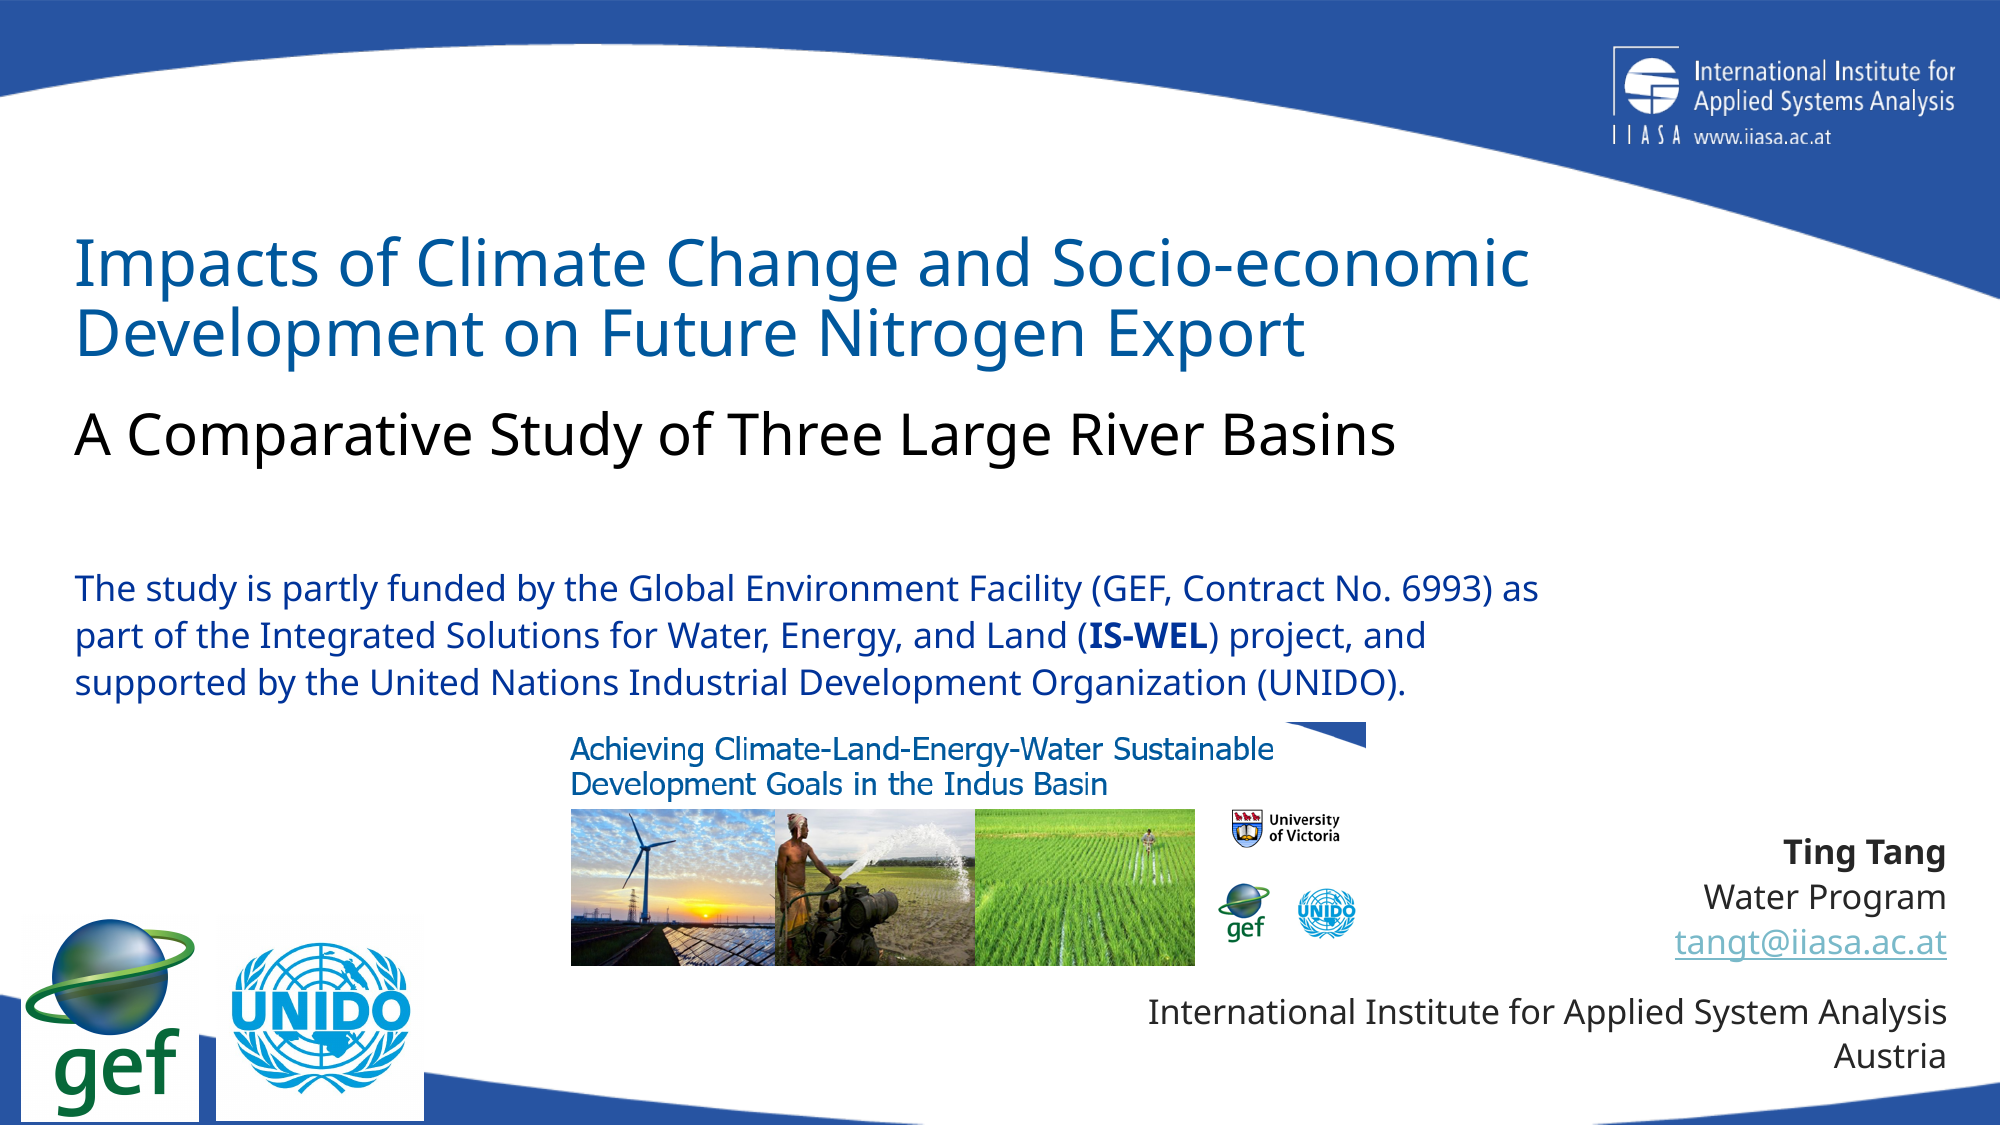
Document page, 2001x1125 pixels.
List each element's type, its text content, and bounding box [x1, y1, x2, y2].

title Impacts of Climate Change and Socio-economic Development on Future Nitrogen Export a A Comparative Study of Three Large River Basins [59, 208, 1557, 476]
picture [0, 0, 2000, 322]
text_box Ting Tang Water Program tangt@iiasa.ac.at International Institute for Applied System Analysis Austria [1128, 802, 1962, 1084]
subtitle The study is partly funded by the Global Environment Facility (GEF, Contract No. 6993) as part of the Integrated Solutions for Water, Energy, and Land (IS-WEL) project, and supported by the United Nations Industrial Development Organization (UNIDO). [59, 553, 1557, 723]
picture [0, 722, 2000, 1125]
